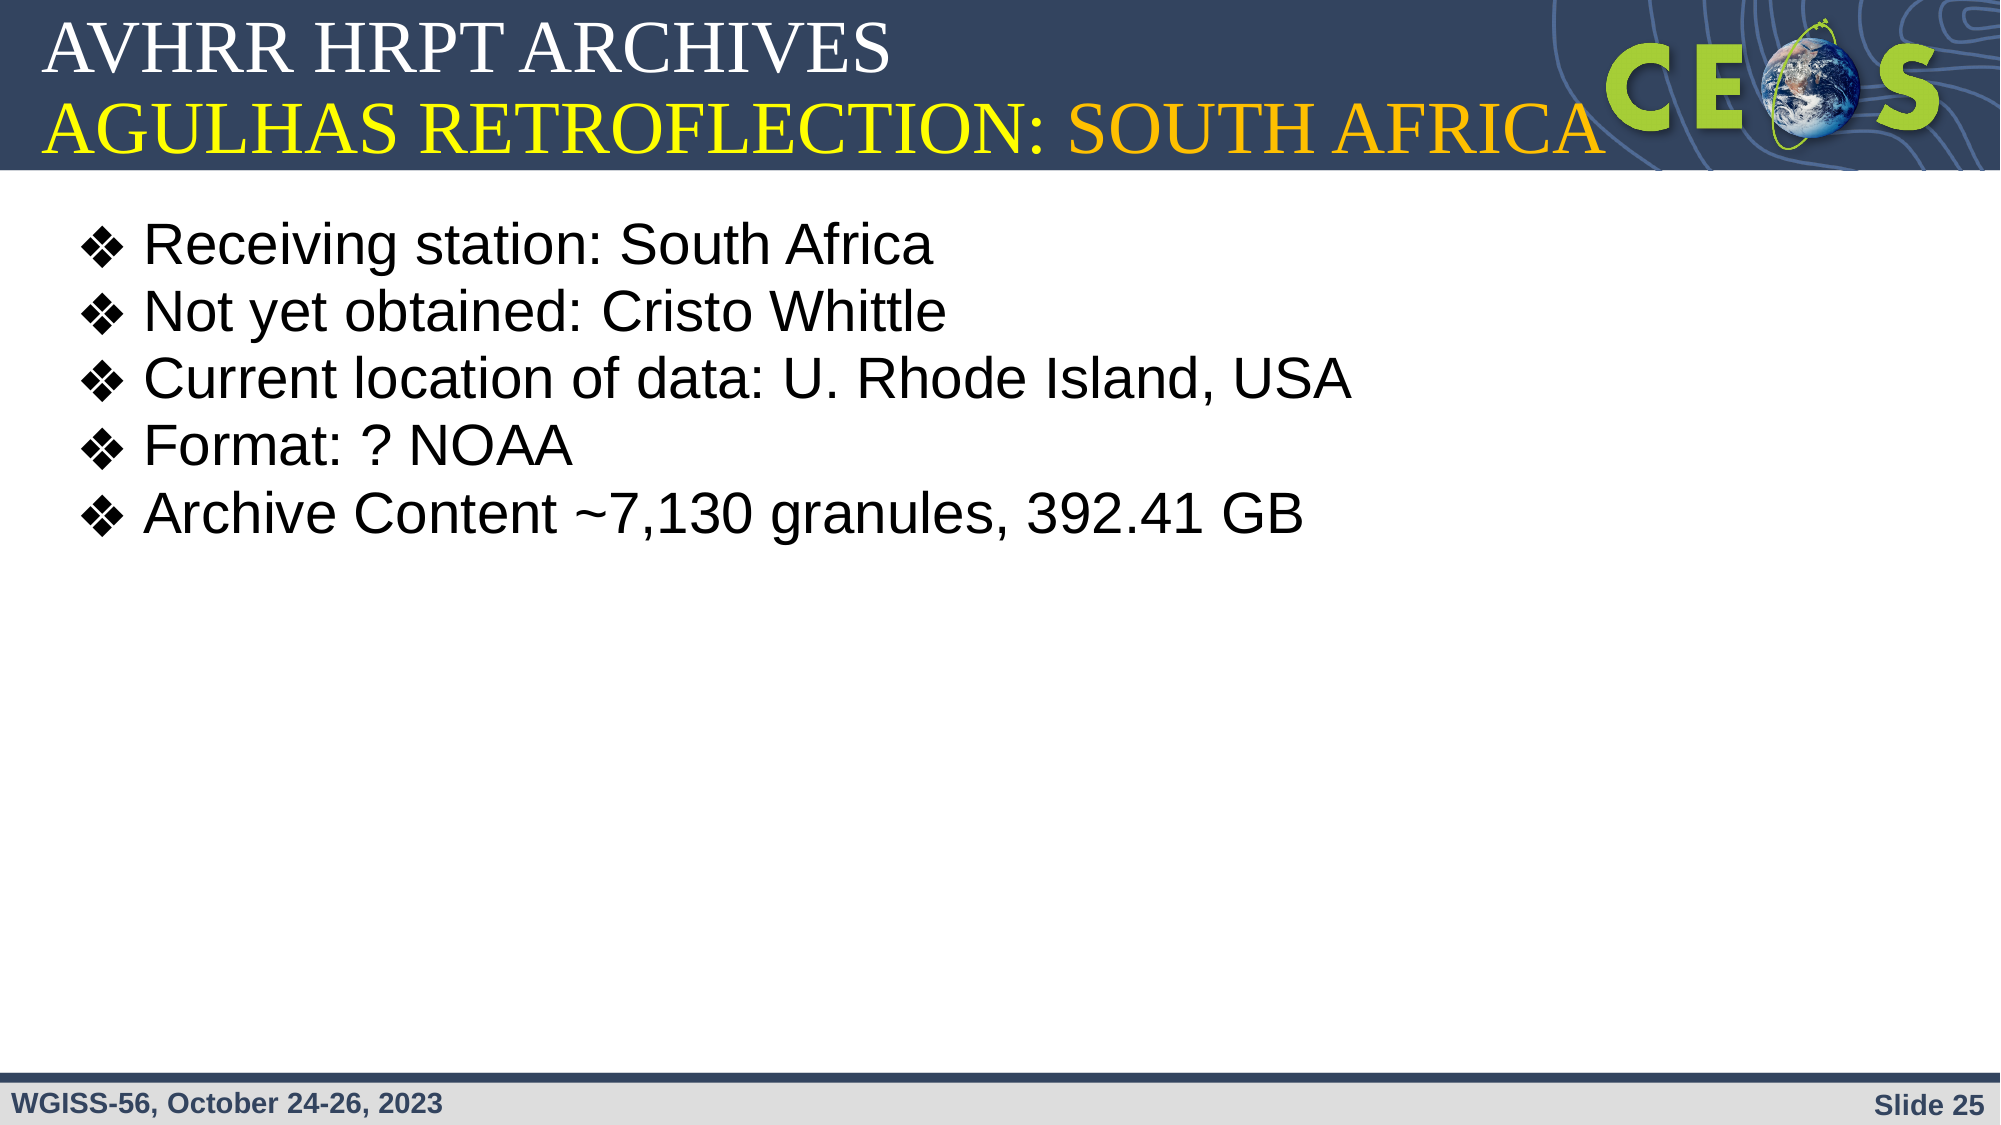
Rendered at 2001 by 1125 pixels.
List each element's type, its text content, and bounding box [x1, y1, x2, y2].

title AVHRR HRPT ARCHIVES AGULHAS RETROFLECTION: SOUTH AFRICA [26, 0, 1770, 128]
list Receiving station: South Africa Not yet obtained: Cristo Whittle Current location of data: U. Rhode Island, USA Format: ? NOAA Archive Content ~7,130 granules, 392.41 GB [53, 206, 1983, 972]
picture [1552, 0, 2000, 171]
